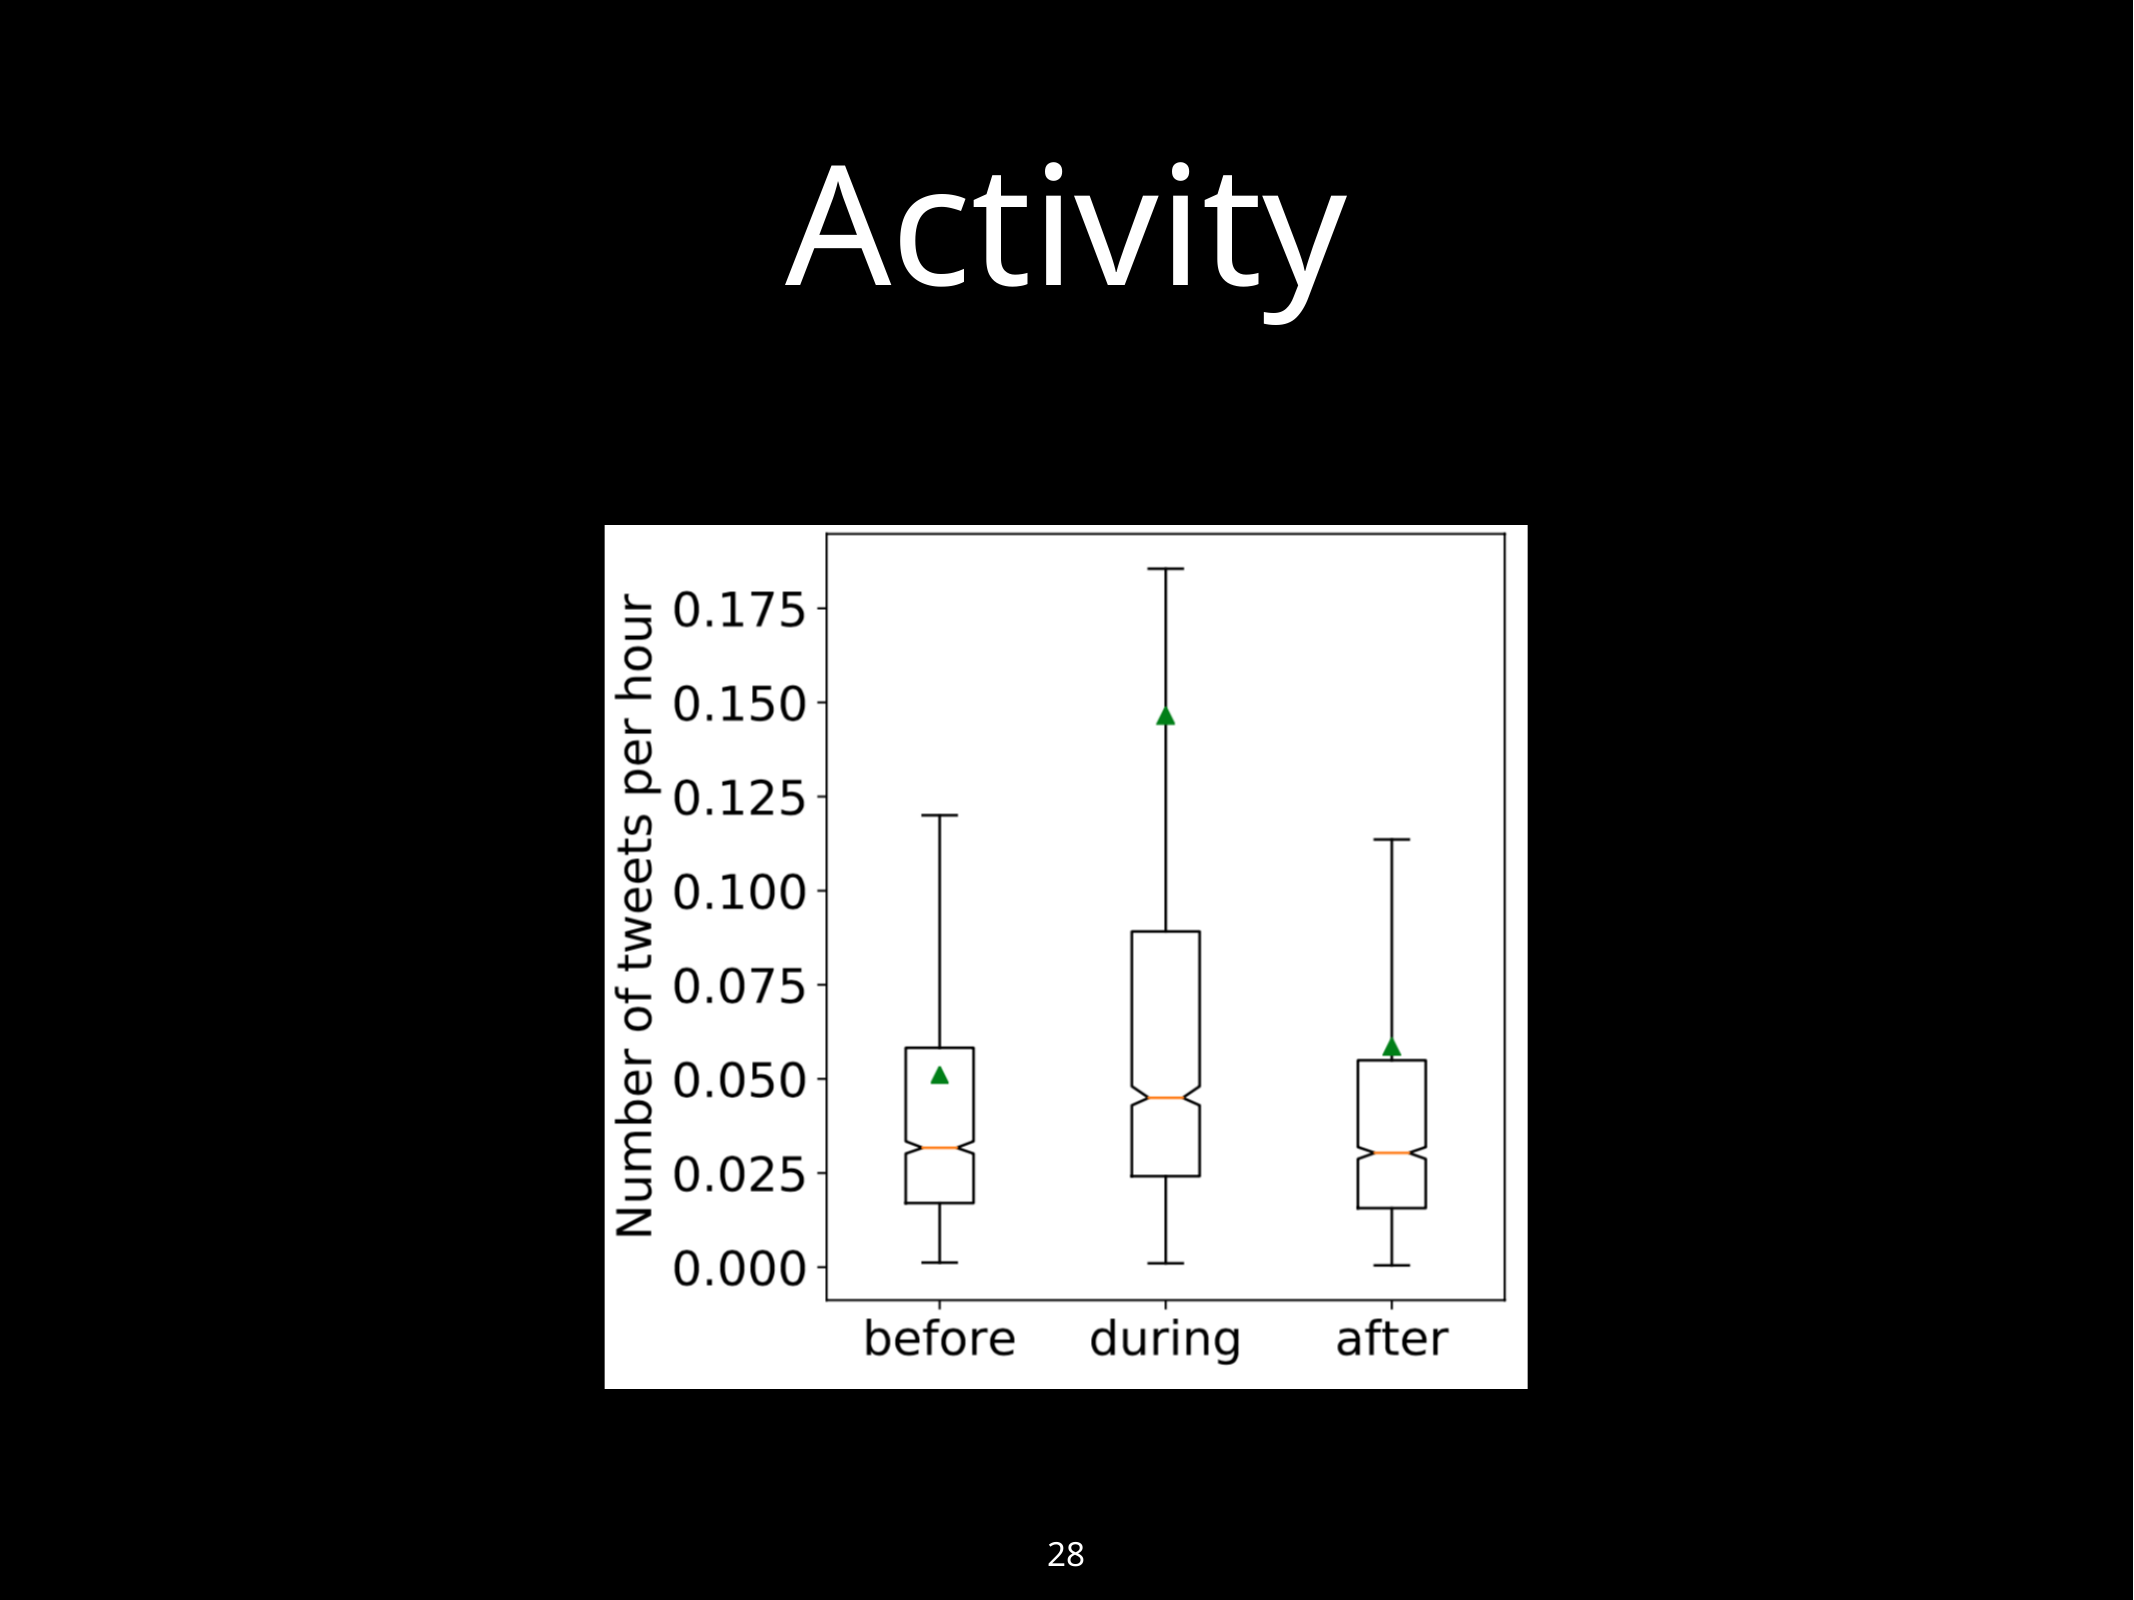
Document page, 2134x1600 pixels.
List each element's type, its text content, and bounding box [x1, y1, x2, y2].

title Activity [155, 41, 1978, 397]
slide_number 28 [1037, 1524, 1095, 1579]
picture [604, 524, 1528, 1389]
